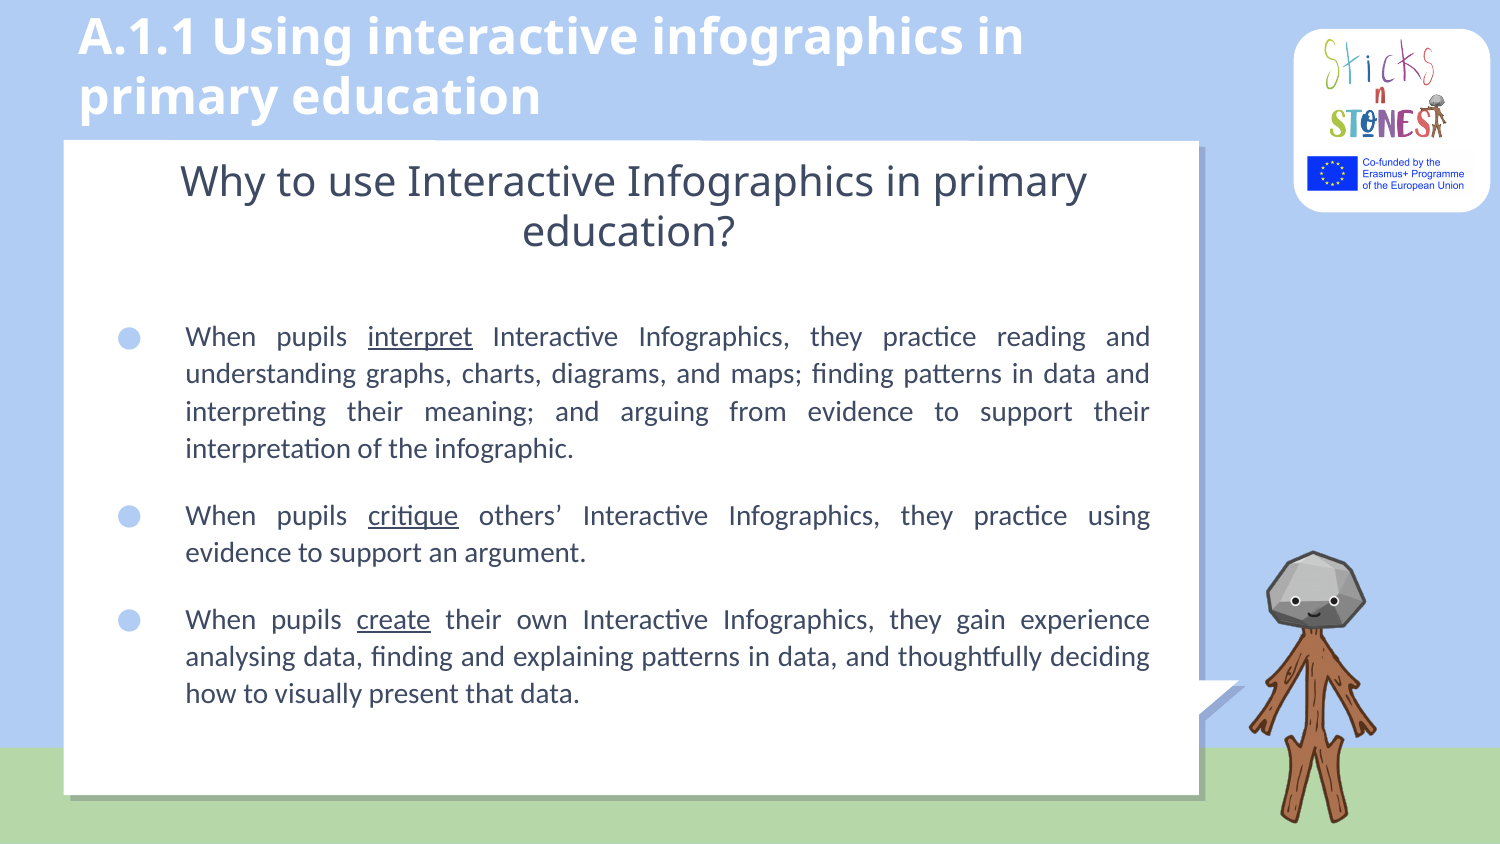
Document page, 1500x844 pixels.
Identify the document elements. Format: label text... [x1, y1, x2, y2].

picture [1117, 498, 1500, 844]
picture [1300, 149, 1474, 196]
list Why to use Interactive Infographics in primary education? When pupils interpret Interactive Infographics, they practice reading and understanding graphs, charts, diagrams, and maps; finding patterns in data and interpreting their meaning; and arguing from evidence to support their interpretation of the infographic. When pupils critique others’ Interactive Infographics, they practice using evidence to support an argument. When pupils create their own Interactive Infographics, they gain experience analysing data, finding and explaining patterns in data, and thoughtfully deciding how to visually present that data. [95, 139, 1166, 769]
picture [1323, 38, 1448, 139]
title A.1.1 Using interactive infographics in primary education [63, 0, 1200, 140]
